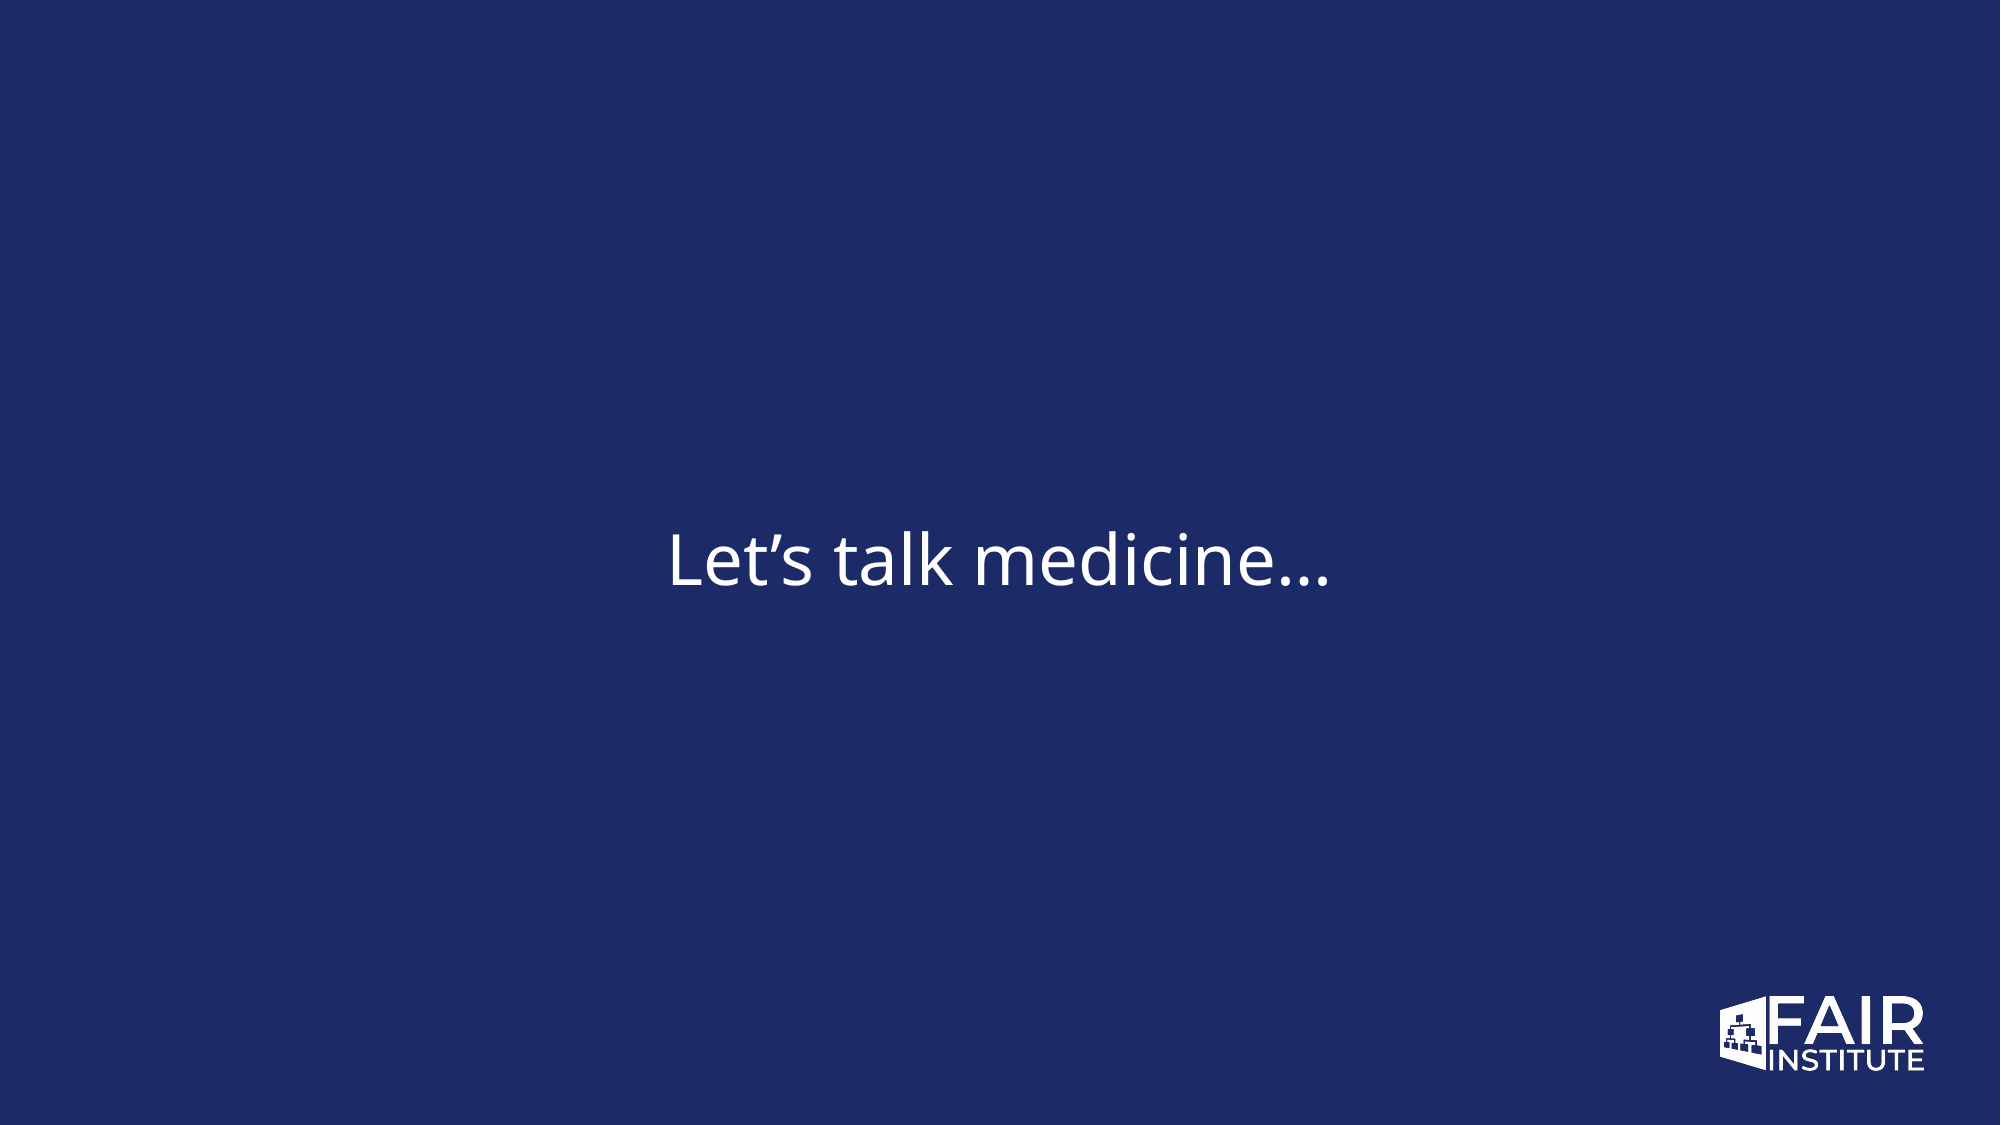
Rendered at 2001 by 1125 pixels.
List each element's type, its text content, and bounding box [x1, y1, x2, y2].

picture [1720, 996, 1924, 1071]
list Let’s talk medicine… [136, 387, 1863, 738]
